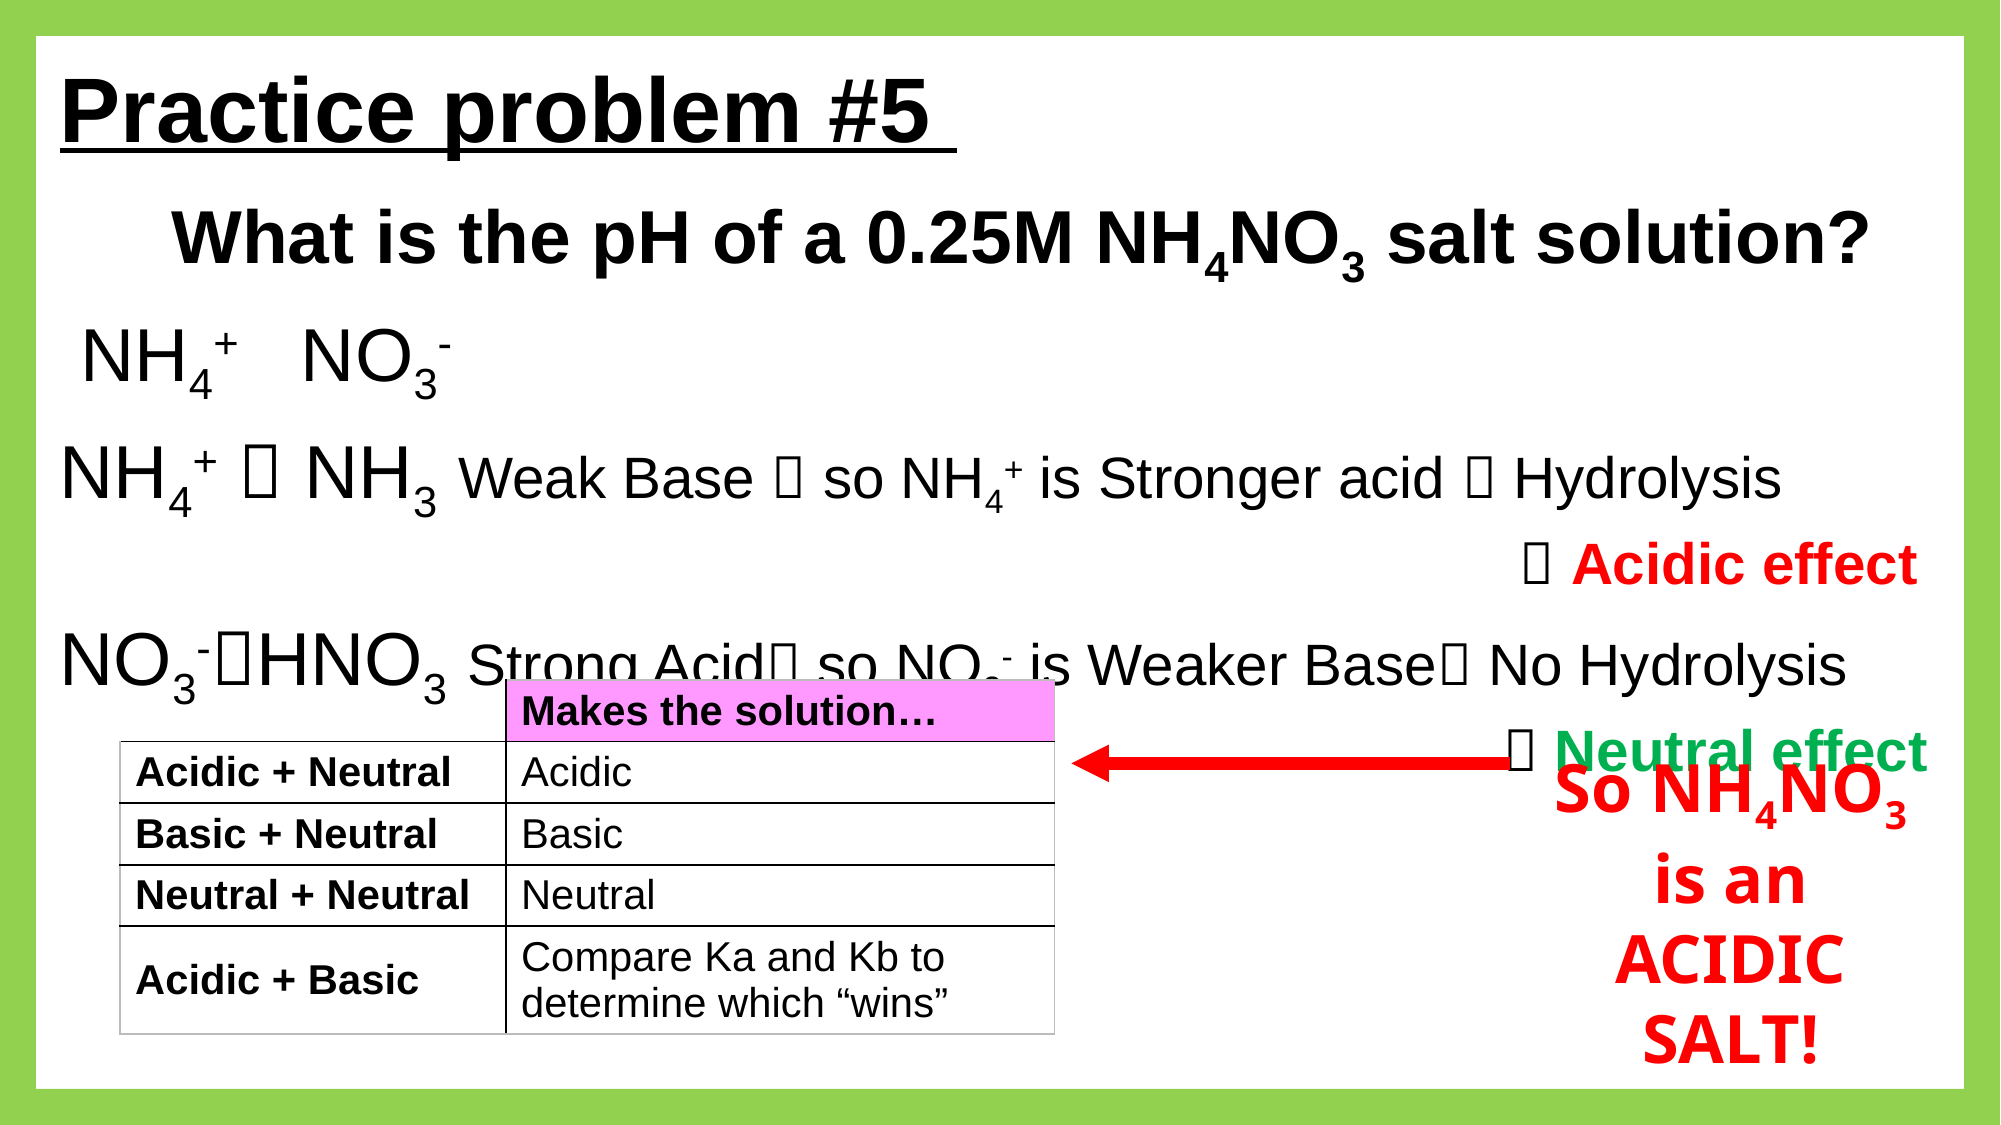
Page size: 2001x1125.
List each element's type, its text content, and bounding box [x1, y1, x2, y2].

text_box So NH4NO3 is an ACIDIC SALT! [1527, 738, 1935, 1085]
table_cell Basic [507, 804, 1054, 864]
table_cell Acidic [507, 742, 1054, 802]
table_cell Basic + Neutral [121, 804, 505, 864]
table_cell Compare Ka and Kb to determine which “wins” [507, 927, 1054, 1033]
table_header Makes the solution… [507, 681, 1054, 741]
text_box [0, 0, 2000, 1125]
table_cell Neutral [507, 866, 1054, 925]
title Practice problem #5 [44, 38, 1866, 181]
table_cell Acidic + Neutral [121, 742, 505, 802]
table_header [120, 680, 505, 741]
list What is the pH of a 0.25M NH4NO3 salt solution? NH4+ NO3- NH4+  NH3 Weak Base  so NH4+ is Stronger acid  Hydrolysis  Acidic effect NO3-HNO3 Strong Acid so NO3- is Weaker Base No Hydrolysis  Neutral effect [44, 181, 1962, 1084]
table_cell Neutral + Neutral [121, 866, 505, 925]
table_cell Acidic + Basic [121, 927, 505, 1033]
